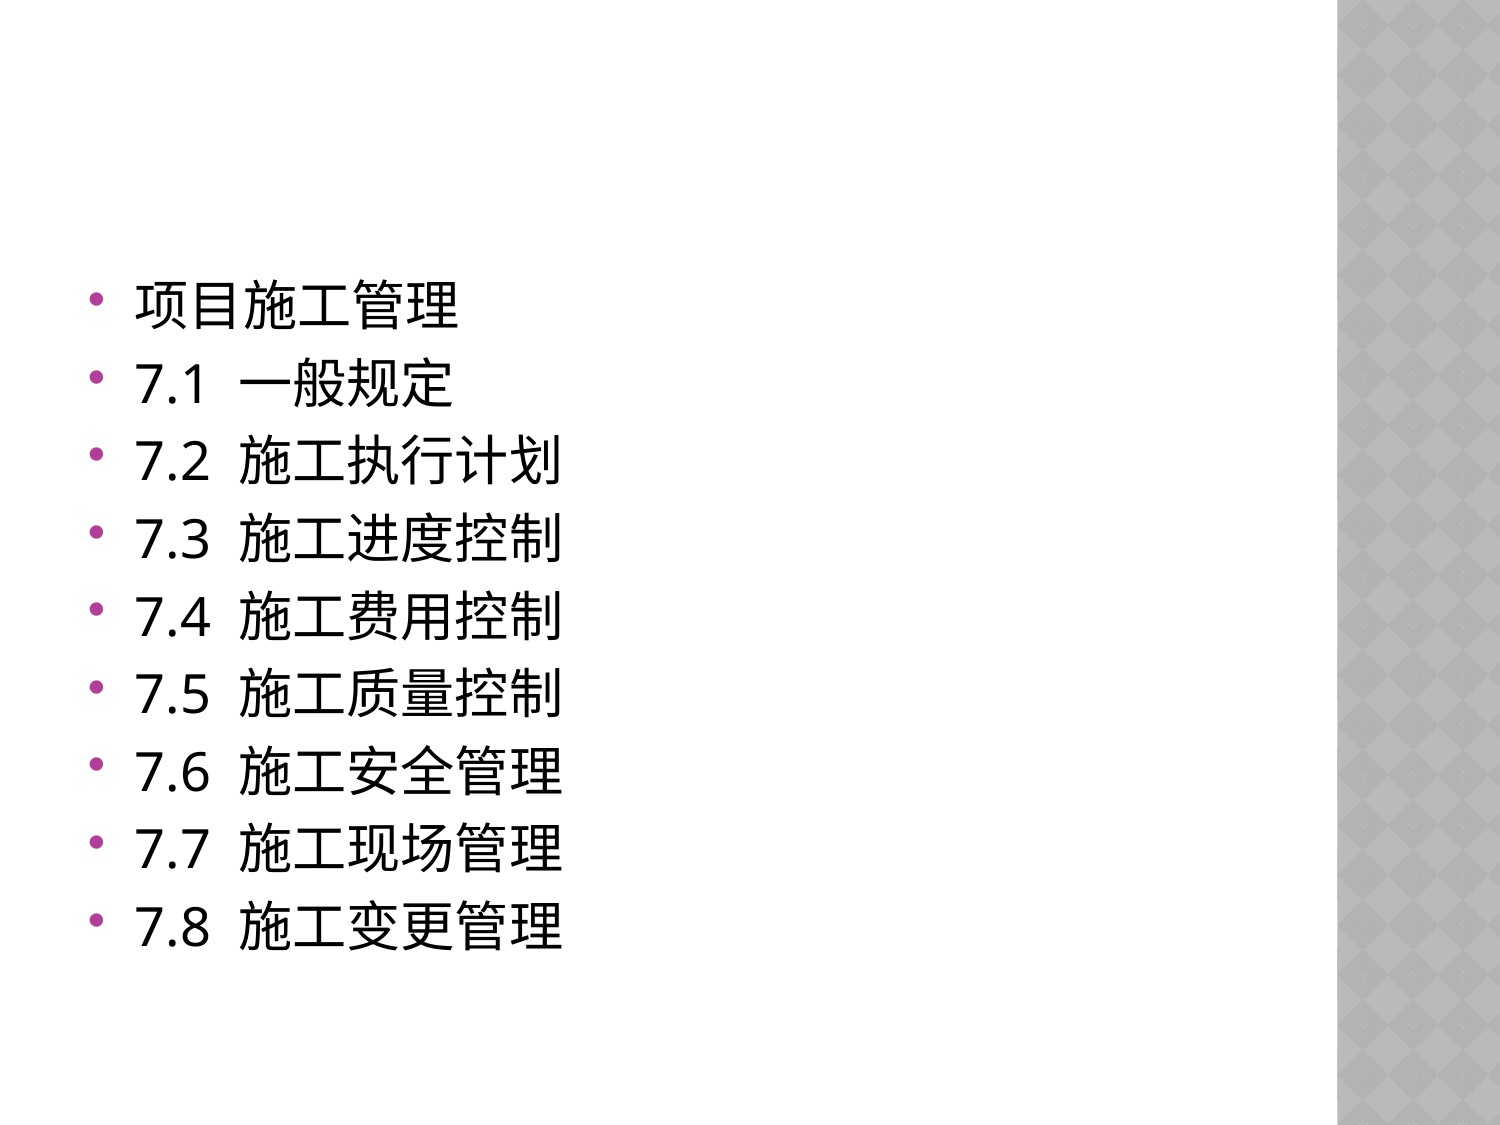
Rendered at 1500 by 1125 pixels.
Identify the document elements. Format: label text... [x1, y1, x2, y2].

text_box [1337, 0, 1500, 1125]
list 项目施工管理 7.1 一般规定 7.2 施工执行计划 7.3 施工进度控制 7.4 施工费用控制 7.5 施工质量控制 7.6 施工安全管理 7.7 施工现场管理 7.8 施工变更管理 [75, 264, 1263, 1059]
